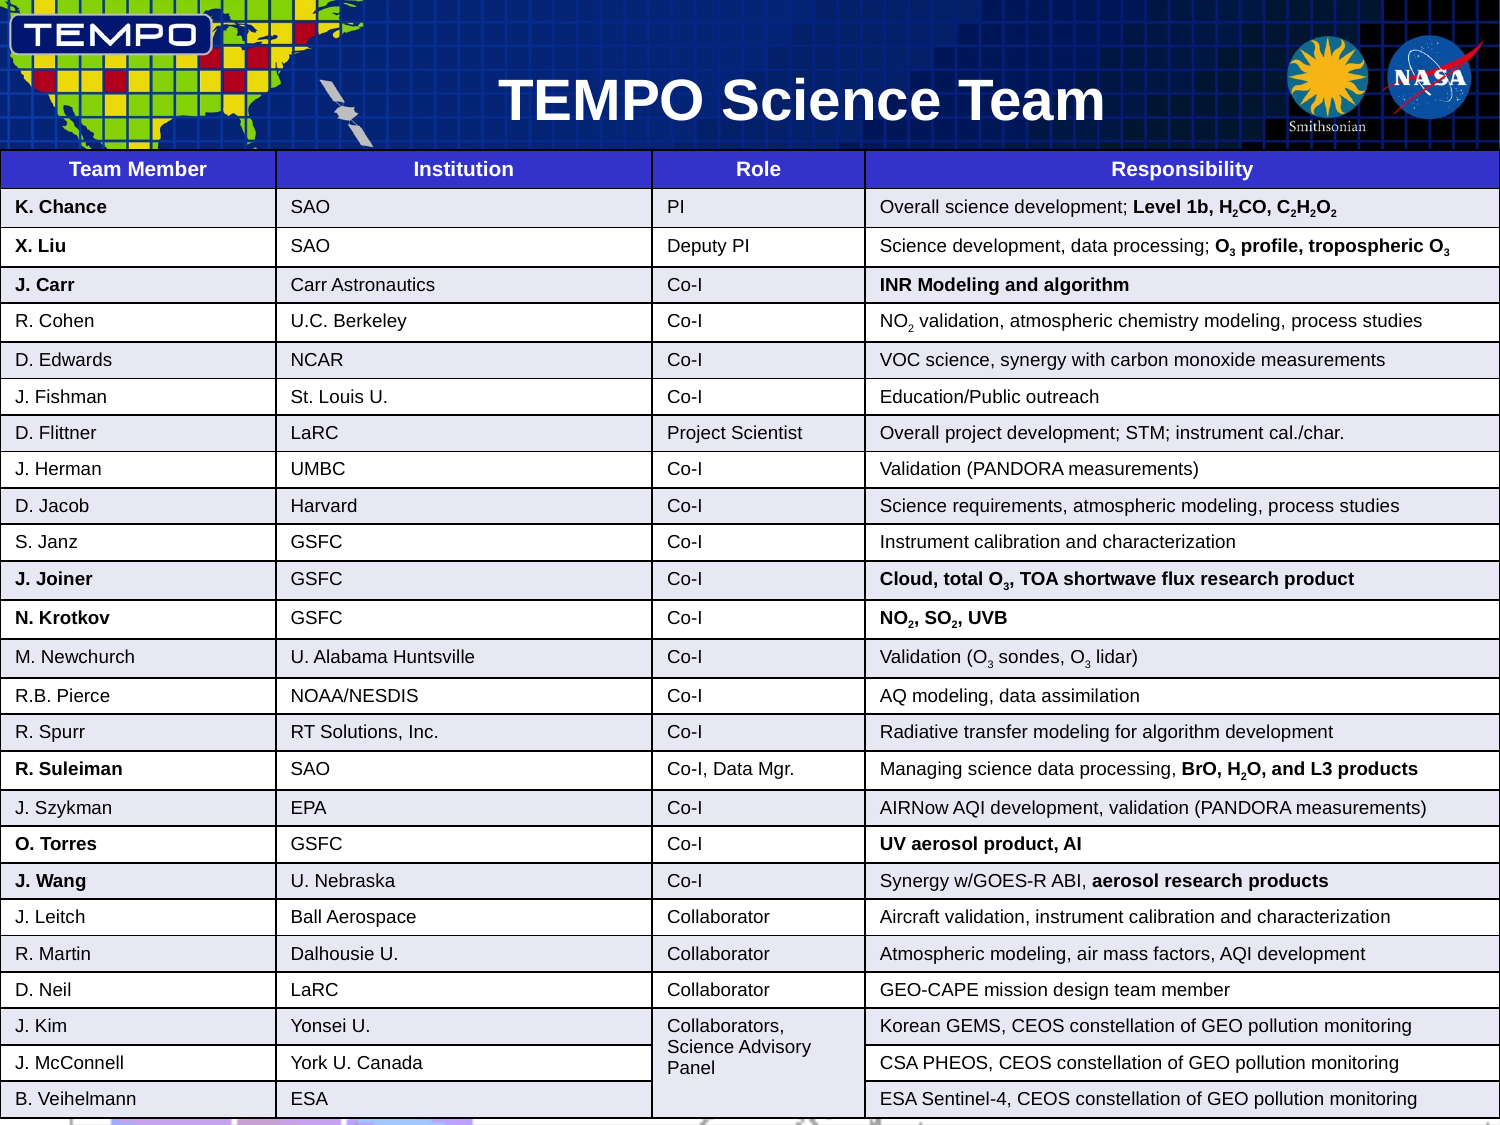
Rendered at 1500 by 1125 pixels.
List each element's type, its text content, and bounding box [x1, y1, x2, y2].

table_cell S. Janz [1, 525, 275, 560]
table_cell Collaborator [653, 973, 864, 1007]
table_cell Ball Aerospace [277, 900, 651, 935]
table_cell EPA [277, 791, 651, 825]
table_cell Atmospheric modeling, air mass factors, AQI development [866, 936, 1499, 971]
table_cell SAO [277, 189, 651, 227]
picture [0, 0, 1500, 149]
table_cell GSFC [277, 601, 651, 638]
table_cell Validation (PANDORA measurements) [866, 452, 1499, 487]
table_cell Korean GEMS, CEOS constellation of GEO pollution monitoring [866, 1009, 1499, 1044]
table_cell Collaborator [653, 900, 864, 935]
table_cell J. Leitch [1, 900, 275, 935]
table_header Institution [277, 151, 651, 188]
table_cell R.B. Pierce [1, 679, 275, 713]
table_cell Co-I [653, 452, 864, 487]
table_cell Co-I [653, 791, 864, 825]
table_cell U.C. Berkeley [277, 304, 651, 341]
table_cell ESA [277, 1082, 651, 1117]
table_cell Co-I [653, 343, 864, 378]
table_cell Managing science data processing, BrO, H2O, and L3 products [866, 752, 1499, 789]
table_cell SAO [277, 228, 651, 266]
table_cell Co-I [653, 489, 864, 523]
table_cell M. Newchurch [1, 640, 275, 677]
table_cell R. Cohen [1, 304, 275, 341]
table_cell R. Martin [1, 936, 275, 971]
table_cell Project Scientist [653, 416, 864, 451]
table_cell R. Spurr [1, 715, 275, 750]
table_cell Dalhousie U. [277, 936, 651, 971]
table_cell D. Flittner [1, 416, 275, 451]
table_cell B. Veihelmann [1, 1082, 275, 1117]
table_cell Cloud, total O3, TOA shortwave flux research product [866, 562, 1499, 599]
table_cell Carr Astronautics [277, 268, 651, 302]
table_cell Validation (O3 sondes, O3 lidar) [866, 640, 1499, 677]
table_cell York U. Canada [277, 1046, 651, 1080]
table_cell Collaborators, Science Advisory Panel [653, 1009, 864, 1117]
table_cell Science development, data processing; O3 profile, tropospheric O3 [866, 228, 1499, 266]
table_cell GSFC [277, 525, 651, 560]
table_cell R. Suleiman [1, 752, 275, 789]
table_cell Synergy w/GOES-R ABI, aerosol research products [866, 864, 1499, 898]
table_cell Science requirements, atmospheric modeling, process studies [866, 489, 1499, 523]
table_cell ESA Sentinel-4, CEOS constellation of GEO pollution monitoring [866, 1082, 1499, 1117]
table_cell NO2, SO2, UVB [866, 601, 1499, 638]
table_cell N. Krotkov [1, 601, 275, 638]
table_cell Aircraft validation, instrument calibration and characterization [866, 900, 1499, 935]
table_cell LaRC [277, 416, 651, 451]
table_cell U. Nebraska [277, 864, 651, 898]
table_cell Co-I [653, 562, 864, 599]
table_cell Co-I [653, 640, 864, 677]
table_cell UMBC [277, 452, 651, 487]
table_cell J. Kim [1, 1009, 275, 1044]
table_cell J. McConnell [1, 1046, 275, 1080]
table_cell AIRNow AQI development, validation (PANDORA measurements) [866, 791, 1499, 825]
table_cell Overall science development; Level 1b, H2CO, C2H2O2 [866, 189, 1499, 227]
table_cell D. Neil [1, 973, 275, 1007]
table_cell GSFC [277, 562, 651, 599]
table_cell Instrument calibration and characterization [866, 525, 1499, 560]
table_cell J. Joiner [1, 562, 275, 599]
table_header Role [653, 151, 864, 188]
table_cell J. Fishman [1, 379, 275, 414]
table_cell Co-I [653, 525, 864, 560]
table_cell Co-I [653, 679, 864, 713]
table_cell SAO [277, 752, 651, 789]
table_cell J. Carr [1, 268, 275, 302]
table_header Responsibility [866, 151, 1499, 188]
table_cell AQ modeling, data assimilation [866, 679, 1499, 713]
table_cell Co-I [653, 827, 864, 862]
table_cell INR Modeling and algorithm [866, 268, 1499, 302]
table_cell CSA PHEOS, CEOS constellation of GEO pollution monitoring [866, 1046, 1499, 1080]
table_cell Co-I [653, 715, 864, 750]
table_cell J. Szykman [1, 791, 275, 825]
table_cell Co-I [653, 864, 864, 898]
title TEMPO Science Team [312, 45, 1293, 149]
table_cell Co-I [653, 379, 864, 414]
table_cell Collaborator [653, 936, 864, 971]
table_header Team Member [1, 151, 275, 188]
table_cell K. Chance [1, 189, 275, 227]
table_cell Co-I [653, 268, 864, 302]
table_cell Co-I [653, 601, 864, 638]
table_cell Overall project development; STM; instrument cal./char. [866, 416, 1499, 451]
table_cell Radiative transfer modeling for algorithm development [866, 715, 1499, 750]
table_cell D. Jacob [1, 489, 275, 523]
table_cell D. Edwards [1, 343, 275, 378]
table_cell Yonsei U. [277, 1009, 651, 1044]
table_cell Harvard [277, 489, 651, 523]
table_cell Co-I [653, 304, 864, 341]
table_cell Co-I, Data Mgr. [653, 752, 864, 789]
table_cell VOC science, synergy with carbon monoxide measurements [866, 343, 1499, 378]
table_cell O. Torres [1, 827, 275, 862]
table_cell GSFC [277, 827, 651, 862]
table_cell RT Solutions, Inc. [277, 715, 651, 750]
table_cell Deputy PI [653, 228, 864, 266]
table_cell NOAA/NESDIS [277, 679, 651, 713]
table_cell UV aerosol product, AI [866, 827, 1499, 862]
table_cell NCAR [277, 343, 651, 378]
table_cell St. Louis U. [277, 379, 651, 414]
table_cell NO2 validation, atmospheric chemistry modeling, process studies [866, 304, 1499, 341]
table_cell J. Wang [1, 864, 275, 898]
table_cell PI [653, 189, 864, 227]
table_cell GEO-CAPE mission design team member [866, 973, 1499, 1007]
table_cell J. Herman [1, 452, 275, 487]
table_cell U. Alabama Huntsville [277, 640, 651, 677]
table_cell Education/Public outreach [866, 379, 1499, 414]
table_cell LaRC [277, 973, 651, 1007]
table_cell X. Liu [1, 228, 275, 266]
